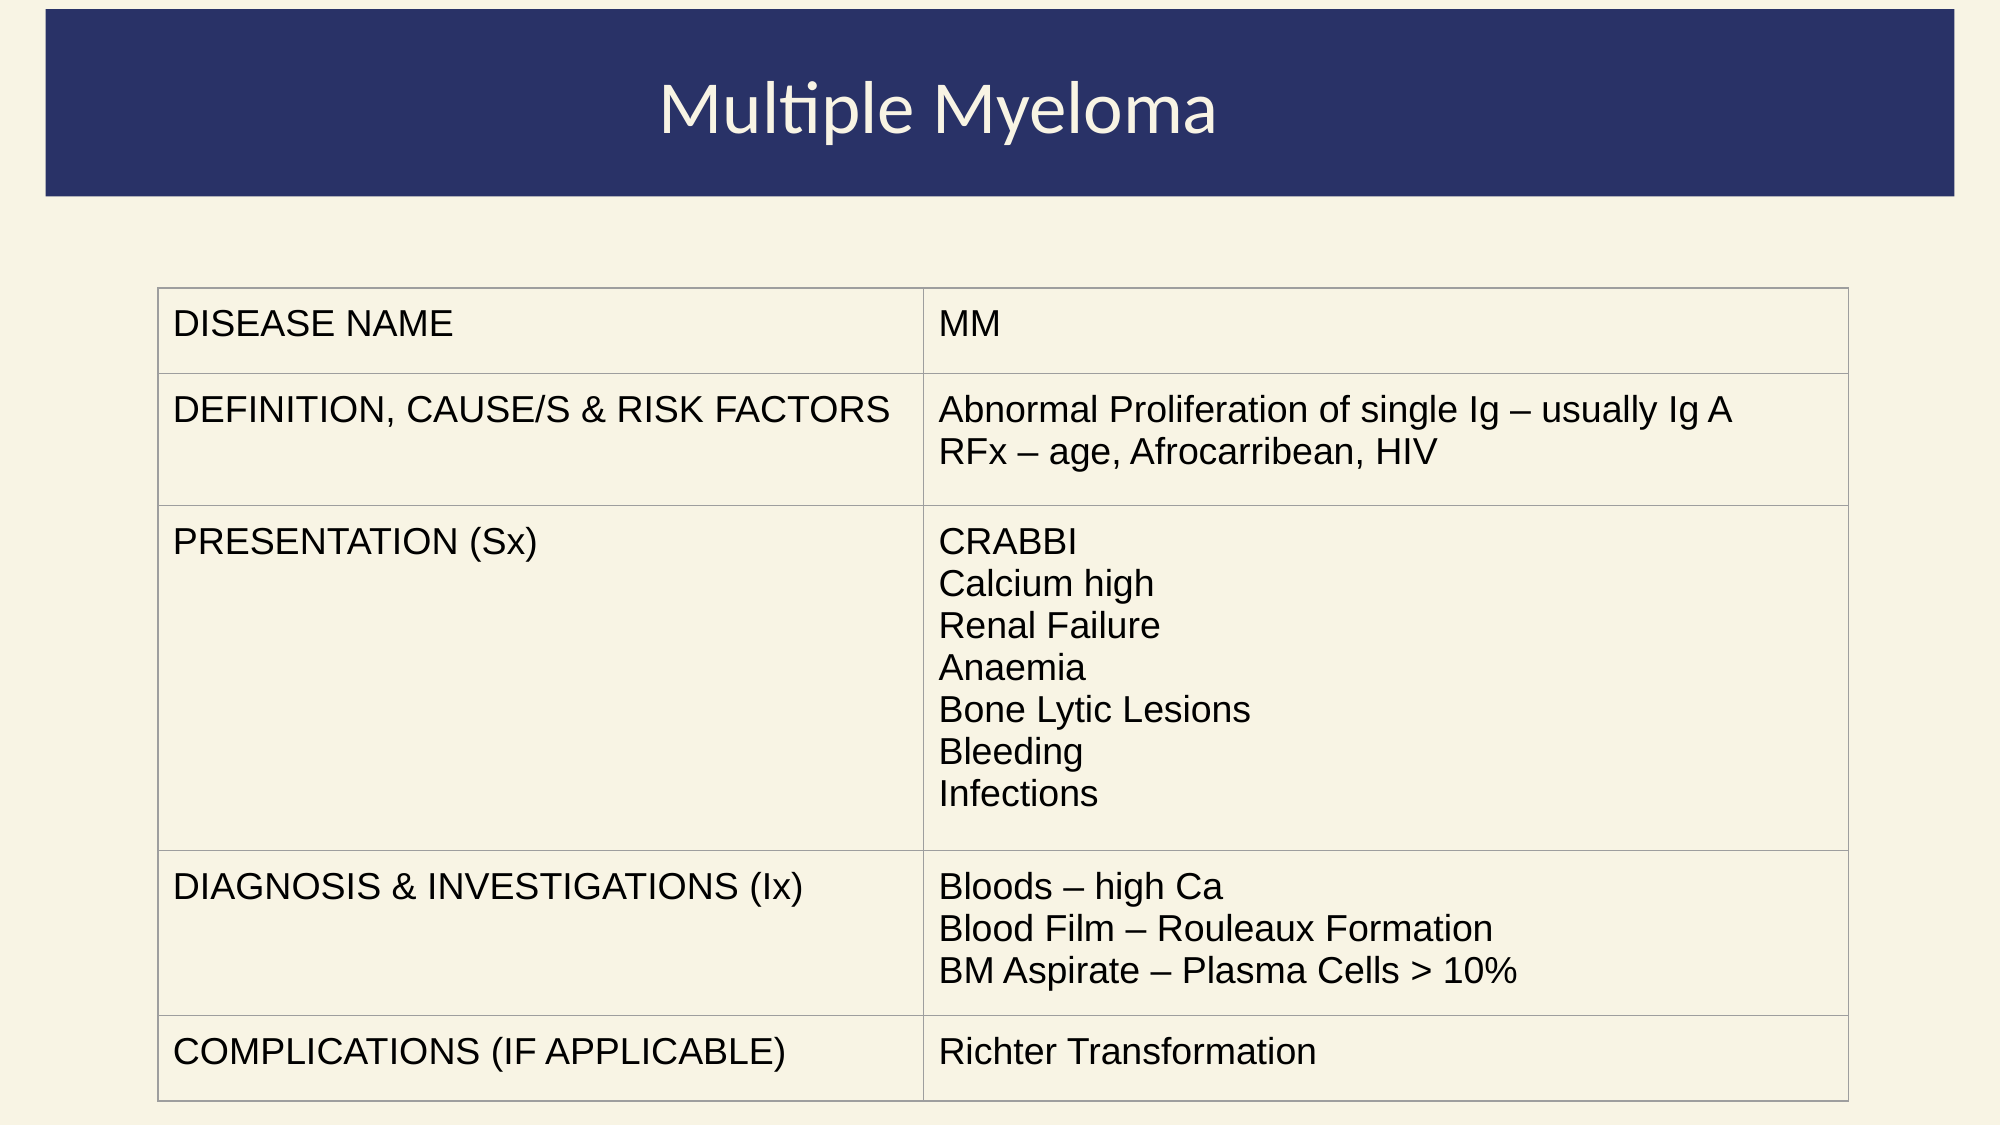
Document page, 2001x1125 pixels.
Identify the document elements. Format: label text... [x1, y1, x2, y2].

table_cell DEFINITION, CAUSE/S & RISK FACTORS [159, 374, 923, 505]
table_cell Bloods – high Ca Blood Film – Rouleaux Formation BM Aspirate – Plasma Cells > 10% [924, 851, 1848, 1015]
table_cell CRABBI Calcium high Renal Failure Anaemia Bone Lytic Lesions Bleeding Infections [924, 506, 1848, 850]
table_cell DIAGNOSIS & INVESTIGATIONS (Ix) [159, 851, 923, 1015]
table_header MM [924, 289, 1848, 373]
table_cell COMPLICATIONS (IF APPLICABLE) [159, 1016, 923, 1100]
table_header DISEASE NAME [159, 289, 923, 373]
text_box Multiple Myeloma [430, 50, 1466, 156]
table_cell Abnormal Proliferation of single Ig – usually Ig A RFx – age, Afrocarribean, HIV [924, 374, 1848, 505]
table_cell PRESENTATION (Sx) [159, 506, 923, 850]
text_box [45, 9, 1955, 197]
table_cell Richter Transformation [924, 1016, 1848, 1100]
